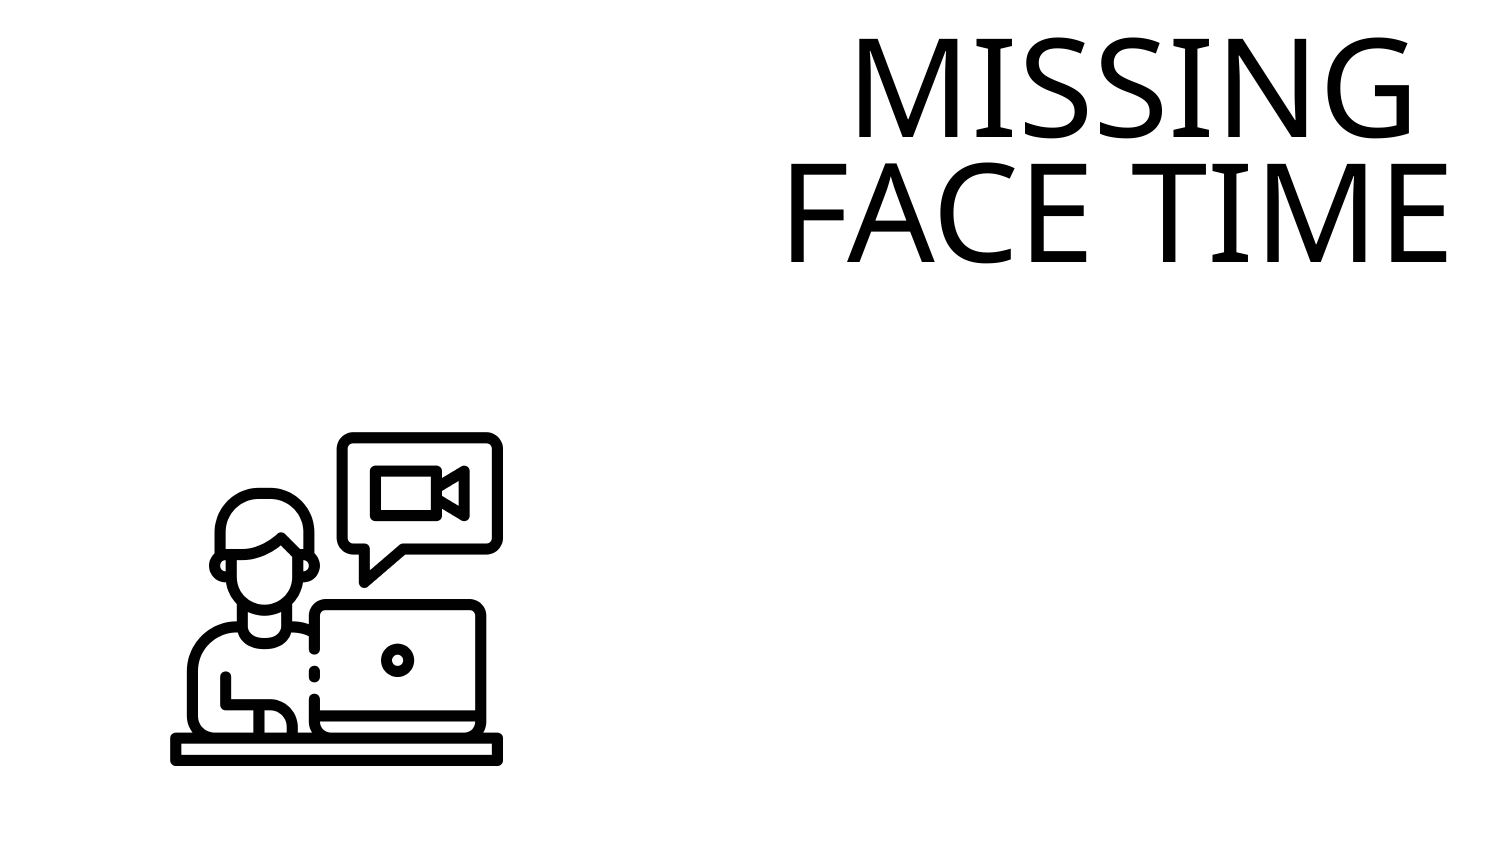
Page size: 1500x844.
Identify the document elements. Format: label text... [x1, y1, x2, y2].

picture [159, 421, 514, 777]
title MISSING FACE TIME [29, 32, 1471, 812]
